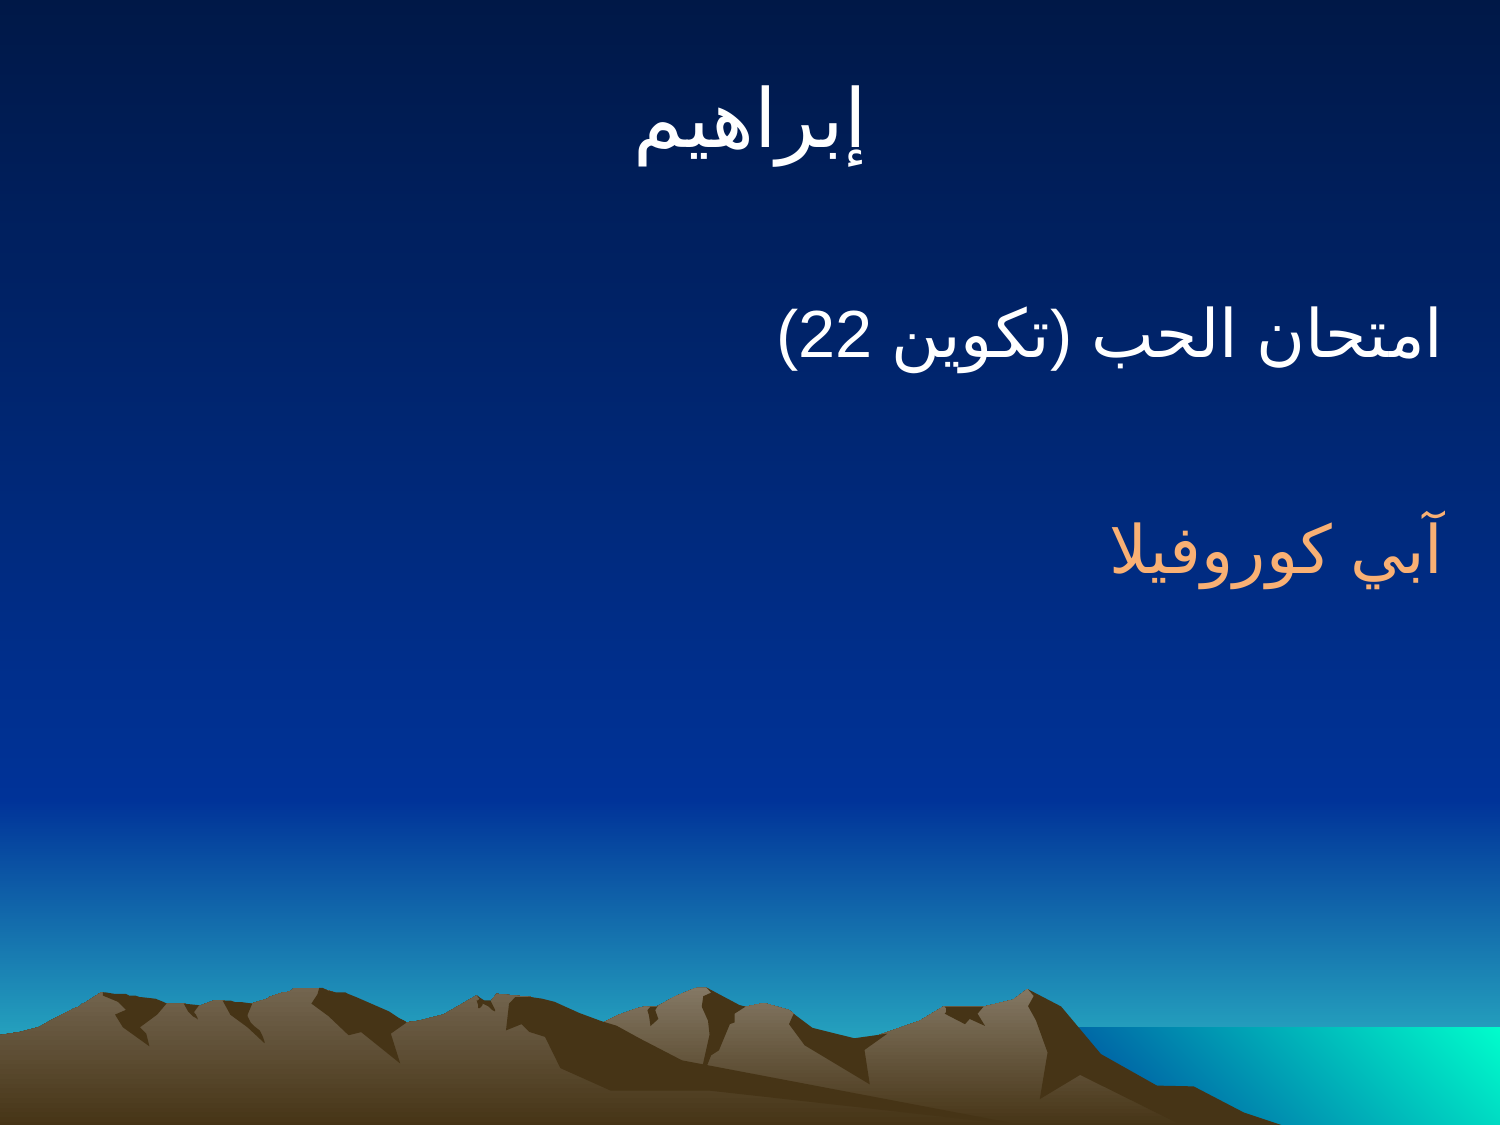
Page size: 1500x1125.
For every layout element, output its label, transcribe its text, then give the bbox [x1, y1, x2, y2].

list إبراهيم امتحان الحب (تكوين 22) آبي كوروفيلا [55, 18, 1445, 933]
